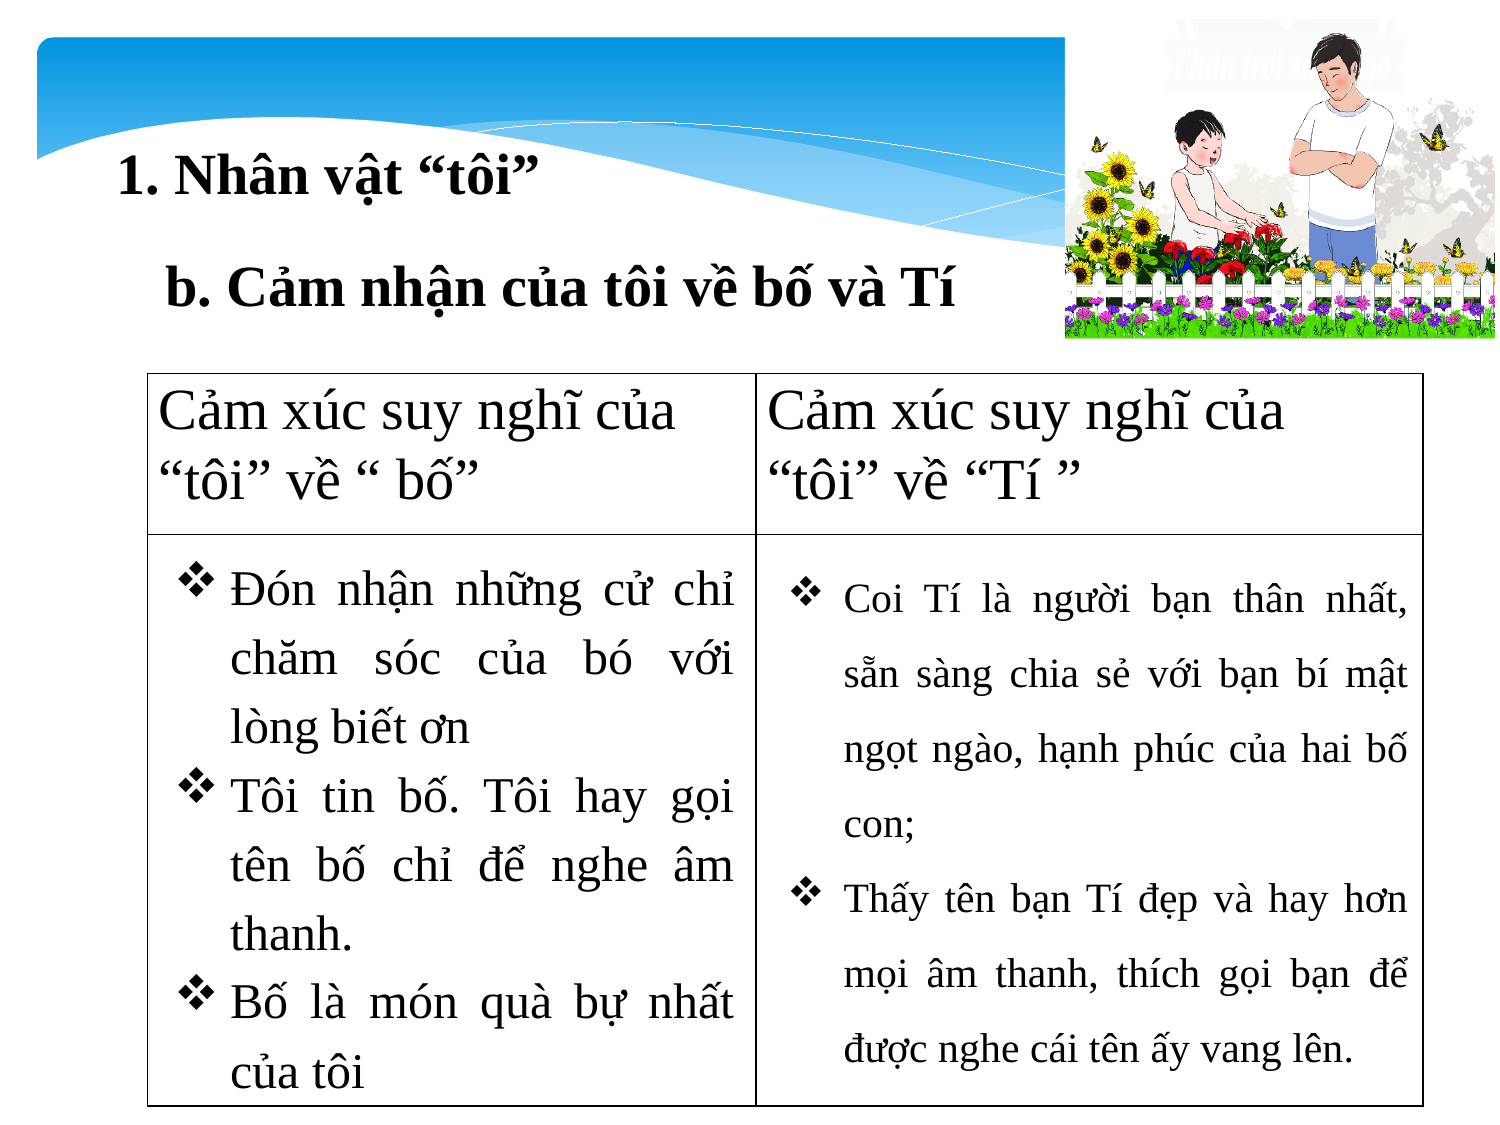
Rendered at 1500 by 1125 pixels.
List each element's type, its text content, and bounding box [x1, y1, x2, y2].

table_header Cảm xúc suy nghĩ của “tôi” về “Tí ” [757, 374, 1422, 534]
text_box [100, 42, 1058, 128]
picture [1064, 18, 1496, 339]
text_box Coi Tí là người bạn thân nhất, sẵn sàng chia sẻ với bạn bí mật ngọt ngào, hạnh phúc của hai bố con; Thấy tên bạn Tí đẹp và hay hơn mọi âm thanh, thích gọi bạn để được nghe cái tên ấy vang lên. [772, 538, 1424, 1079]
text_box 1. Nhân vật “tôi” [101, 128, 1011, 214]
table_header Cảm xúc suy nghĩ của “tôi” về “ bố” [148, 374, 755, 534]
text_box b. Cảm nhận của tôi về bố và Tí [135, 206, 1058, 326]
table_cell [148, 535, 755, 1105]
table_cell [757, 535, 1422, 1105]
text_box Đón nhận những cử chỉ chăm sóc của bó với lòng biết ơn Tôi tin bố. Tôi hay gọi tên bố chỉ để nghe âm thanh. Bố là món quà bự nhất của tôi [159, 538, 750, 1106]
